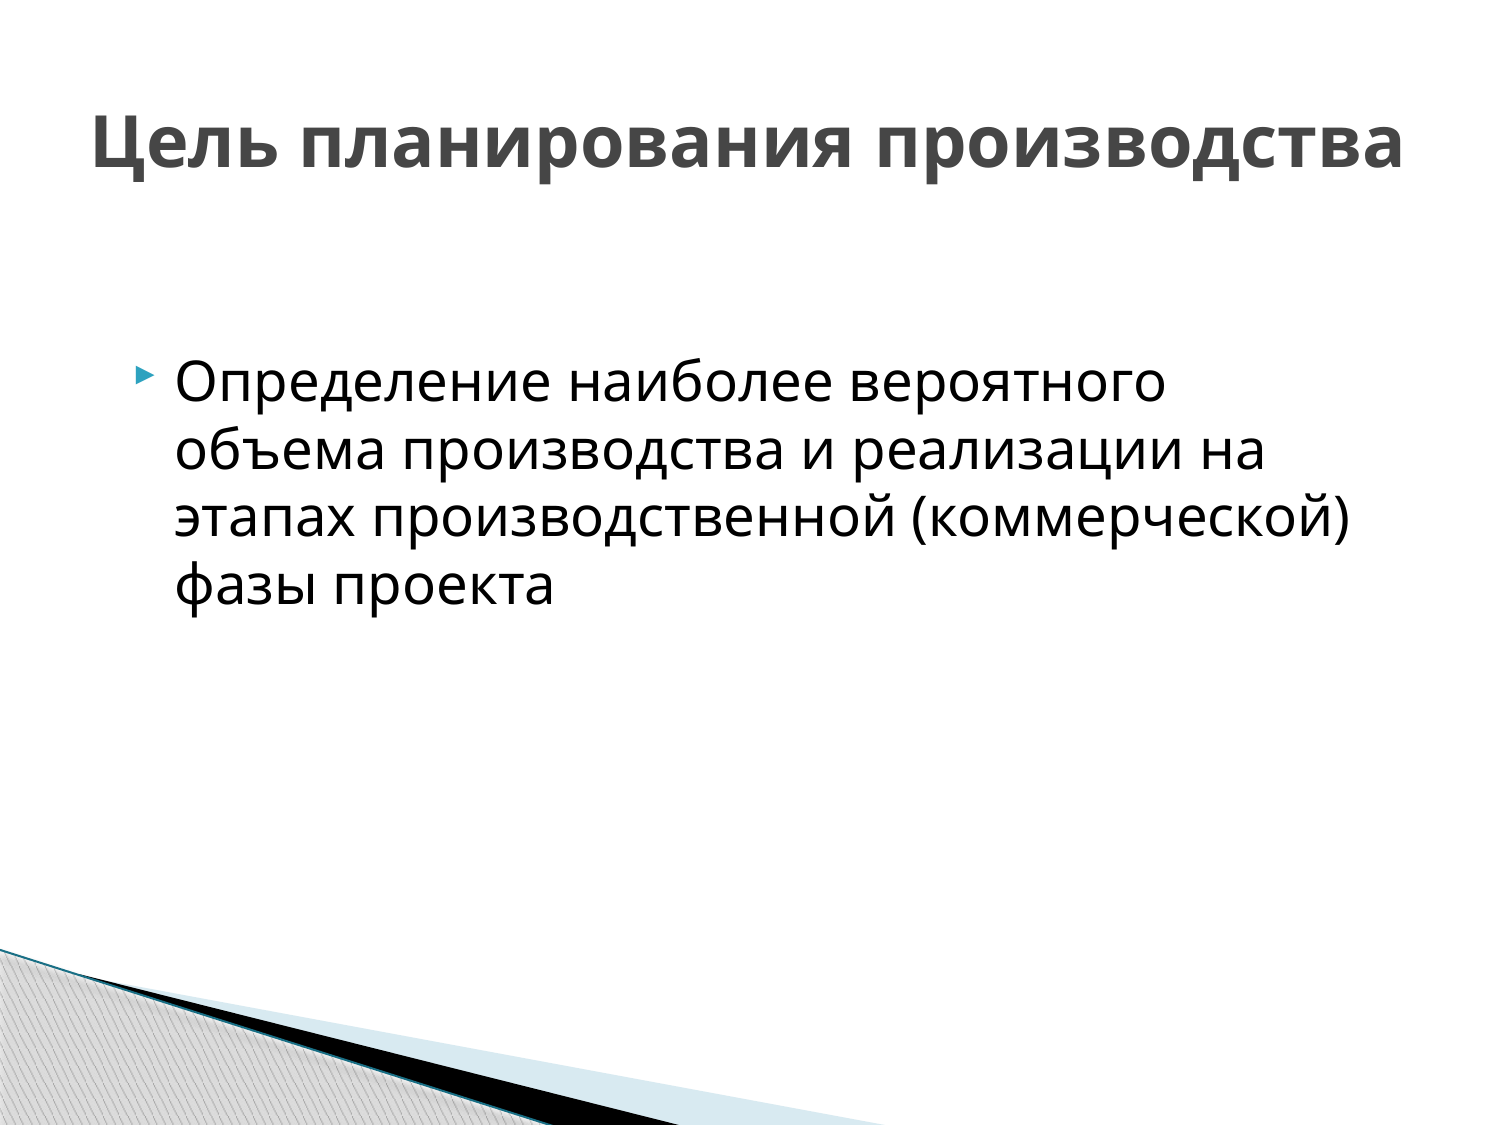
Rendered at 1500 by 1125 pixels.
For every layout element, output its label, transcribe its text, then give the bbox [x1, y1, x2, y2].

list Определение наиболее вероятного объема производства и реализации на этапах производственной (коммерческой) фазы проекта [99, 338, 1400, 988]
title Цель планирования производства [75, 45, 1425, 233]
